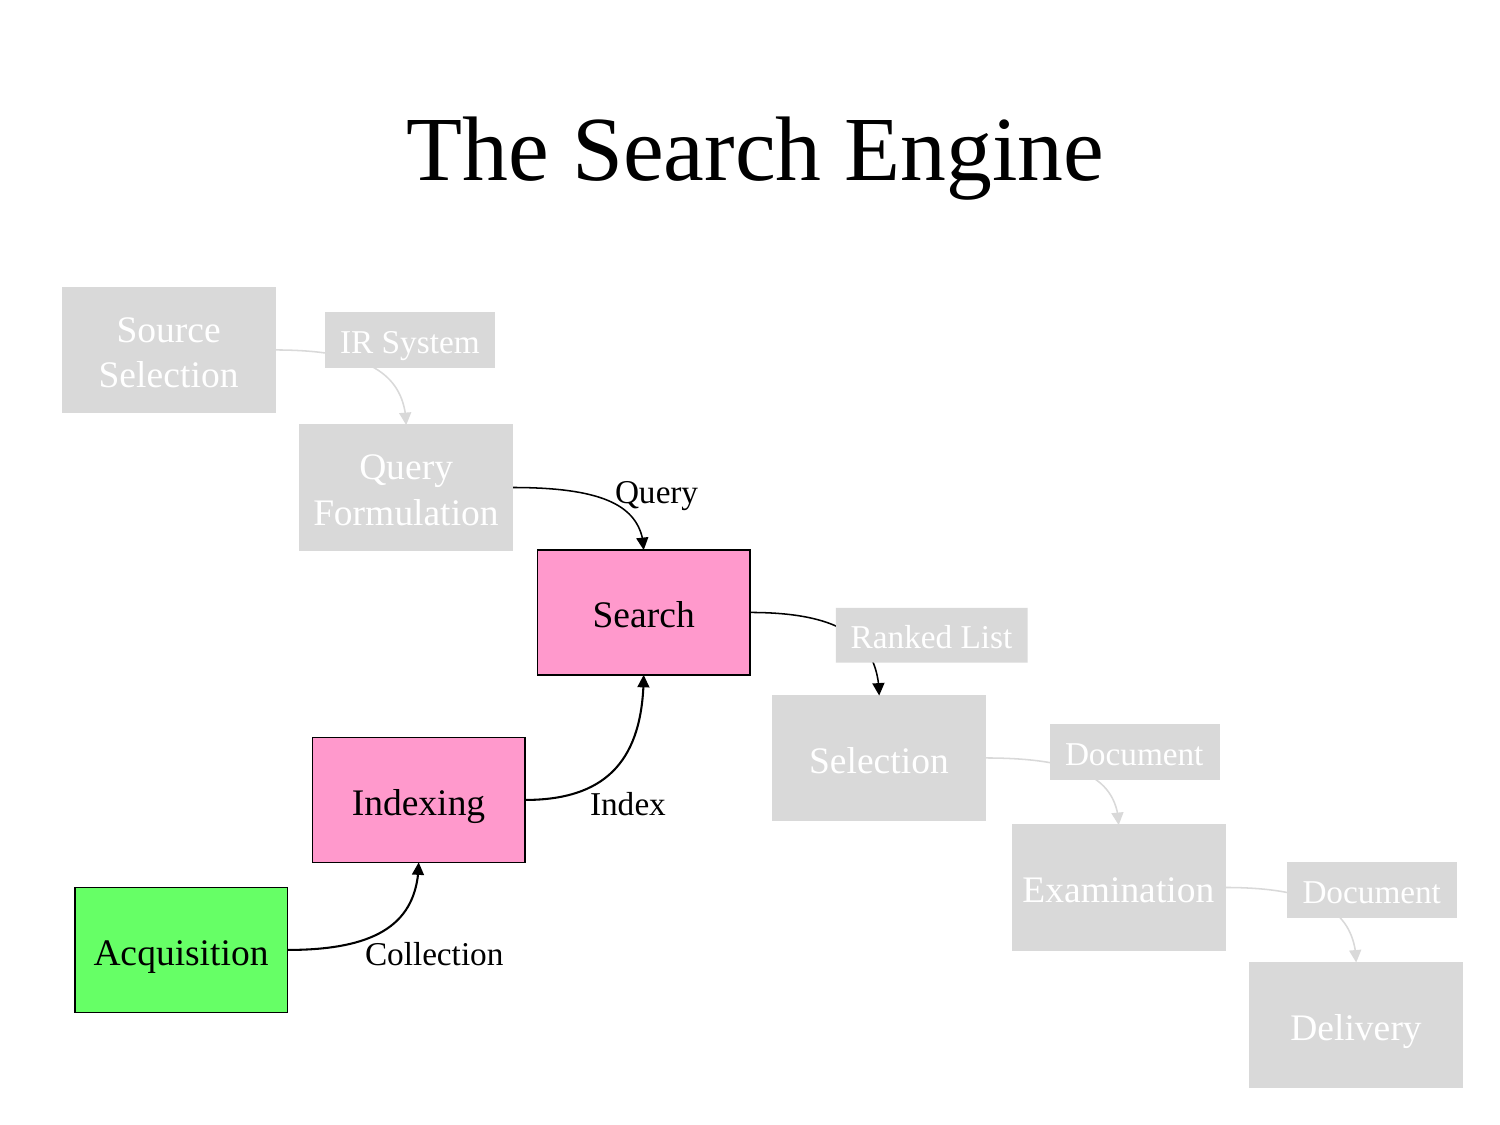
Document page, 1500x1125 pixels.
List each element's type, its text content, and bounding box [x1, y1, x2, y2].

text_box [74, 862, 520, 1013]
text_box Source Selection [62, 287, 275, 413]
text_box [274, 312, 513, 551]
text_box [512, 462, 751, 676]
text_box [985, 724, 1226, 951]
title The Search Engine [86, 49, 1426, 238]
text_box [747, 607, 1029, 821]
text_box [1224, 862, 1463, 1088]
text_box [312, 674, 682, 863]
